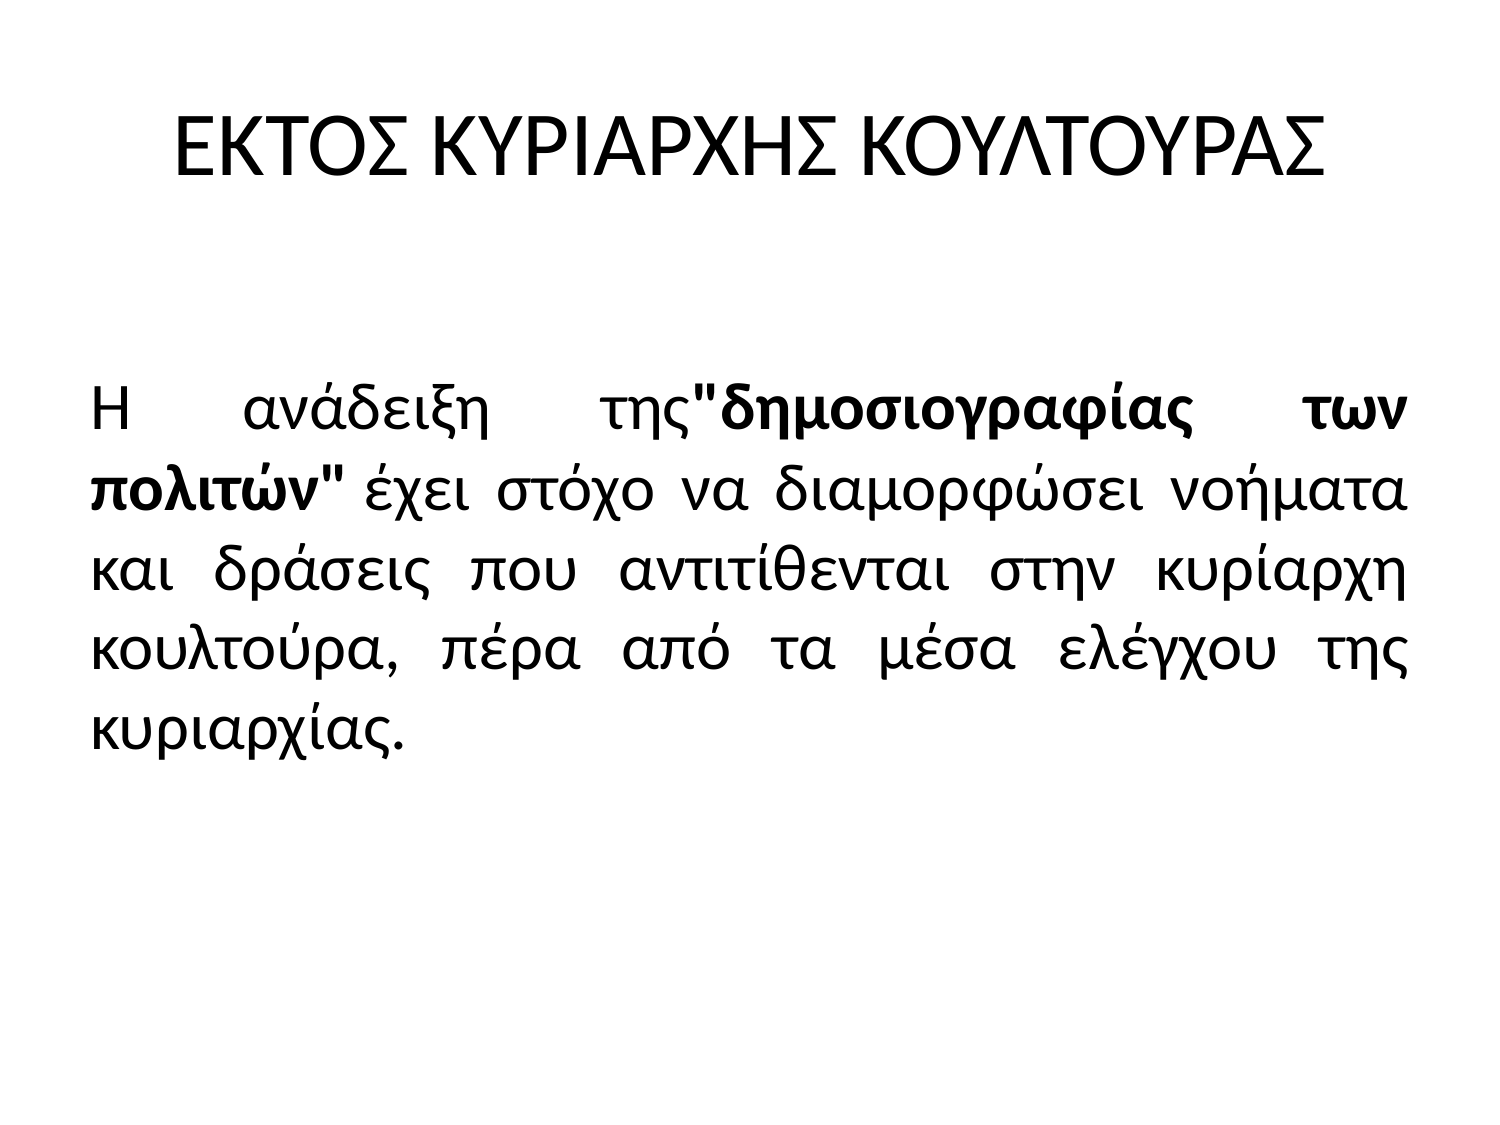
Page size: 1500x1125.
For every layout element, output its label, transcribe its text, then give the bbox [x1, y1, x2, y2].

list Η ανάδειξη της"δημοσιογραφίας των πολιτών" έχει στόχο να διαμορφώσει νοήματα και δράσεις που αντιτίθενται στην κυρίαρχη κουλτούρα, πέρα από τα μέσα ελέγχου της κυριαρχίας. [75, 262, 1425, 1005]
title ΕΚΤΟΣ ΚΥΡΙΑΡΧΗΣ ΚΟΥΛΤΟΥΡΑΣ [75, 45, 1425, 233]
